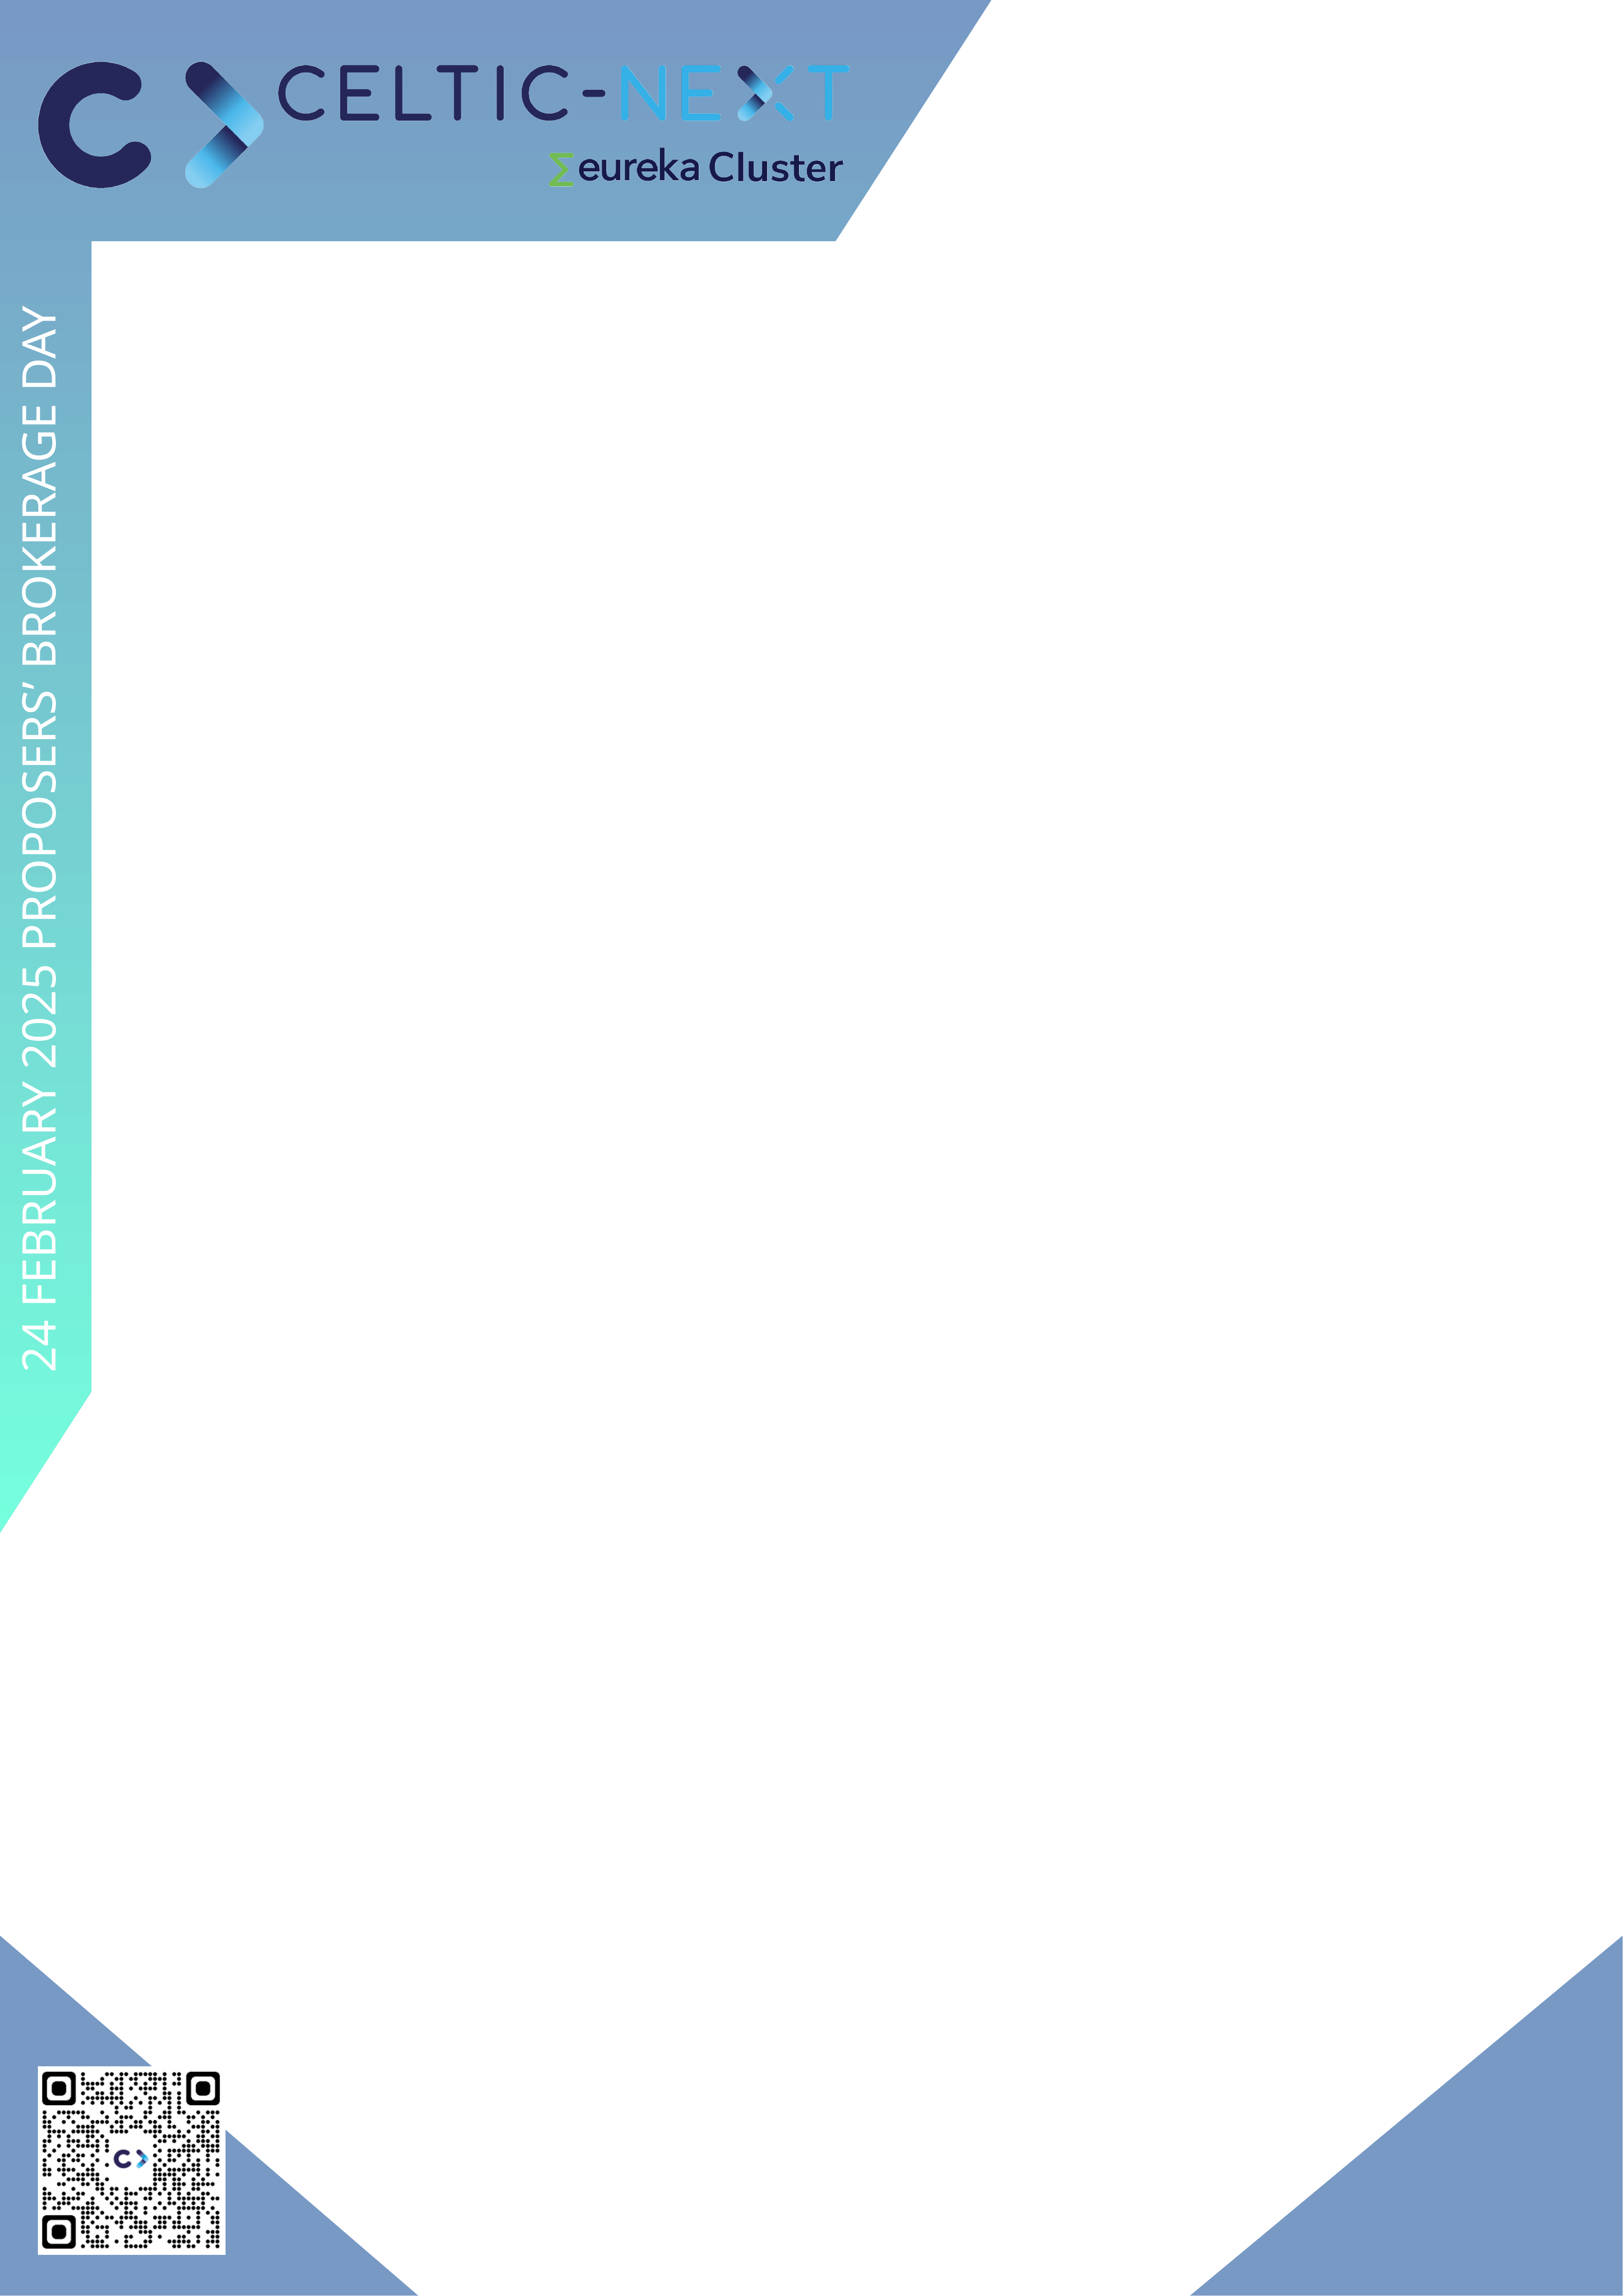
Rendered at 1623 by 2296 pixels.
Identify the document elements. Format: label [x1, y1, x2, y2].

picture [25, 41, 861, 208]
picture [38, 2066, 226, 2255]
